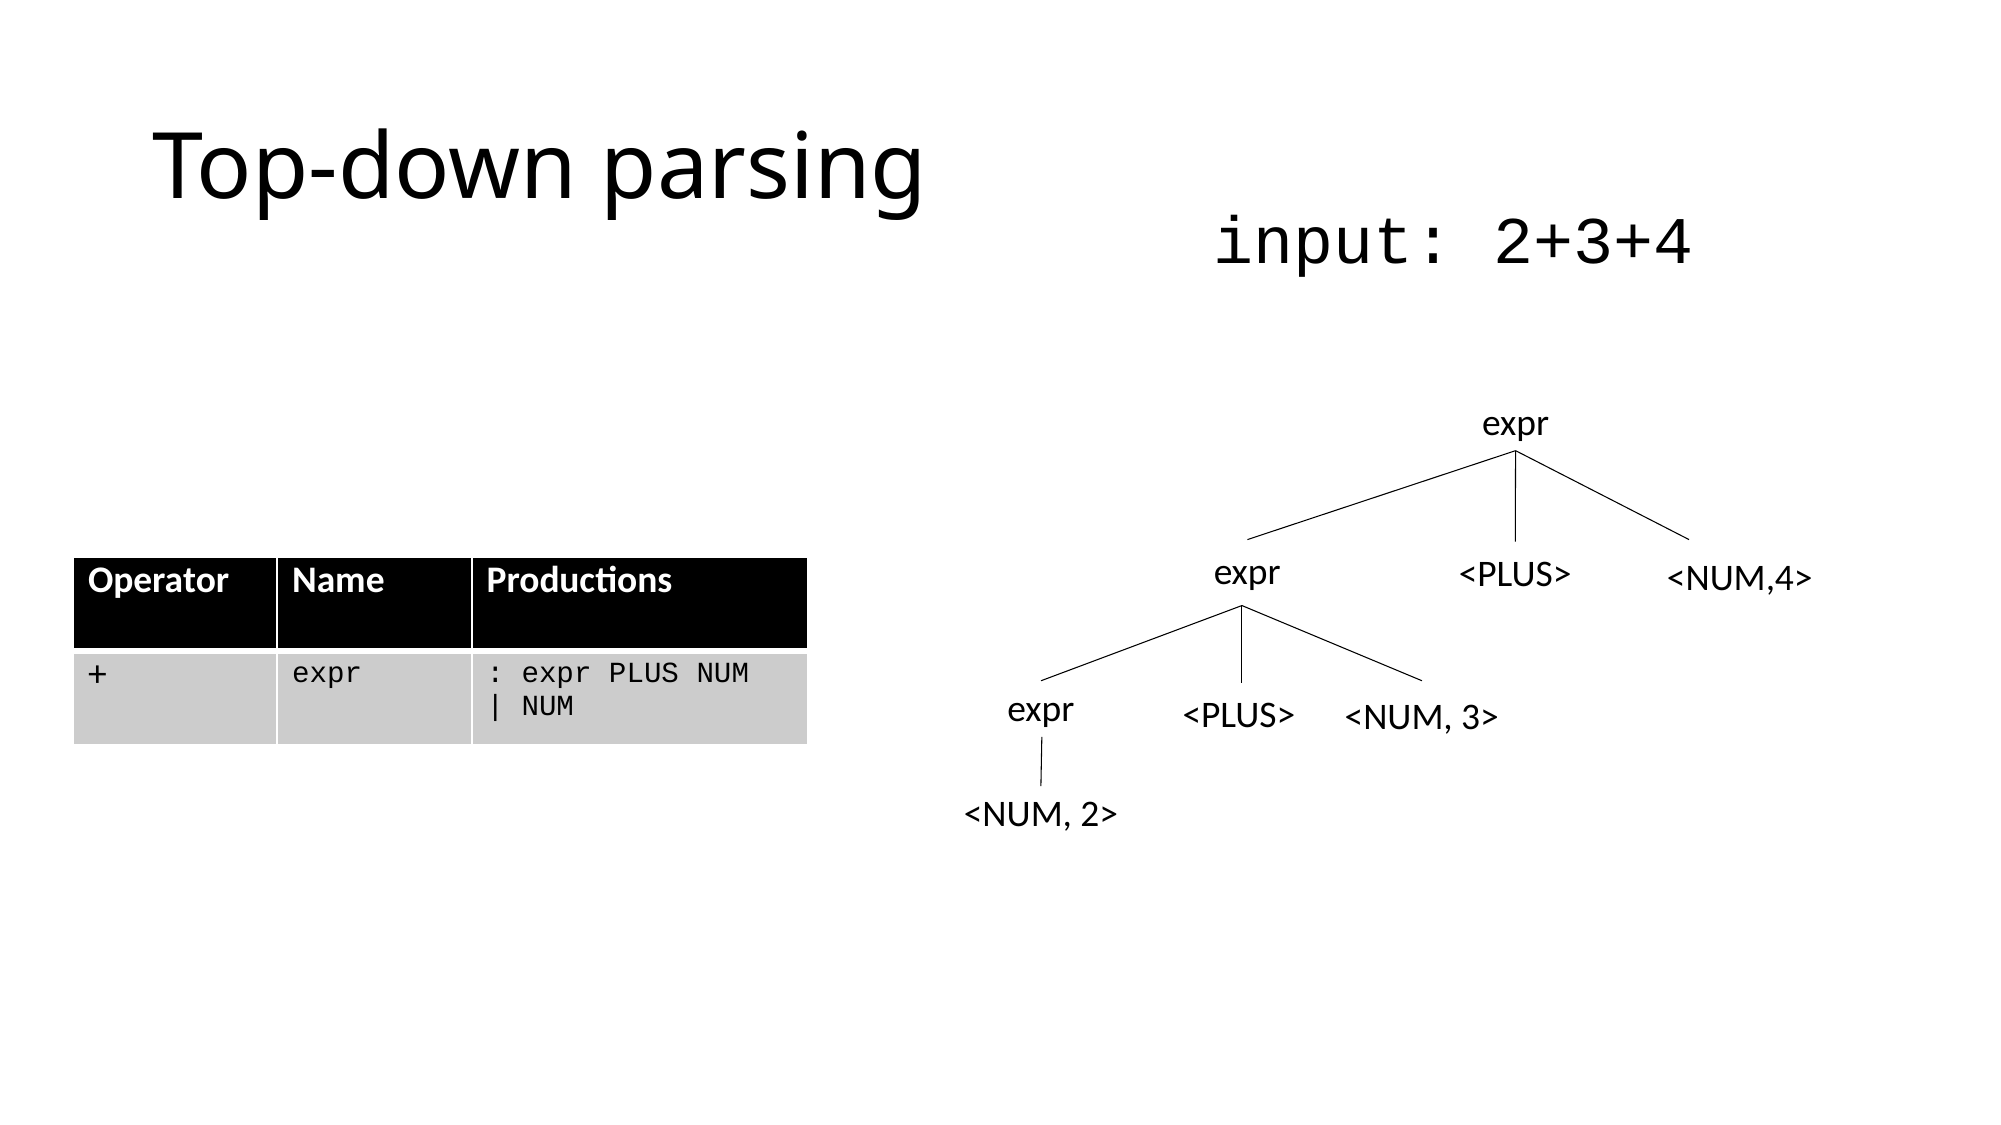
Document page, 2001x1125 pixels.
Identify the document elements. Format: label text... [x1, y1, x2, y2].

text_box <PLUS> [1443, 541, 1587, 602]
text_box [1247, 451, 1515, 540]
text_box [1515, 451, 1690, 540]
title Top-down parsing [137, 59, 1863, 278]
table_cell expr [278, 654, 471, 744]
text_box <NUM, 2> [948, 781, 1134, 841]
text_box <NUM, 3> [1329, 684, 1514, 744]
table_cell + [74, 654, 276, 744]
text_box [1241, 605, 1422, 681]
text_box <NUM,4> [1652, 545, 1828, 606]
text_box expr [1199, 539, 1296, 600]
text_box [1041, 605, 1241, 681]
table_header Productions [473, 558, 807, 648]
text_box input: 2+3+4 [1199, 189, 1709, 284]
table_cell : expr PLUS NUM | NUM [473, 654, 807, 744]
text_box expr [1467, 390, 1564, 451]
table_header Operator [74, 558, 276, 648]
text_box <PLUS> [1167, 682, 1311, 742]
table_header Name [278, 558, 471, 648]
text_box expr [992, 676, 1090, 737]
